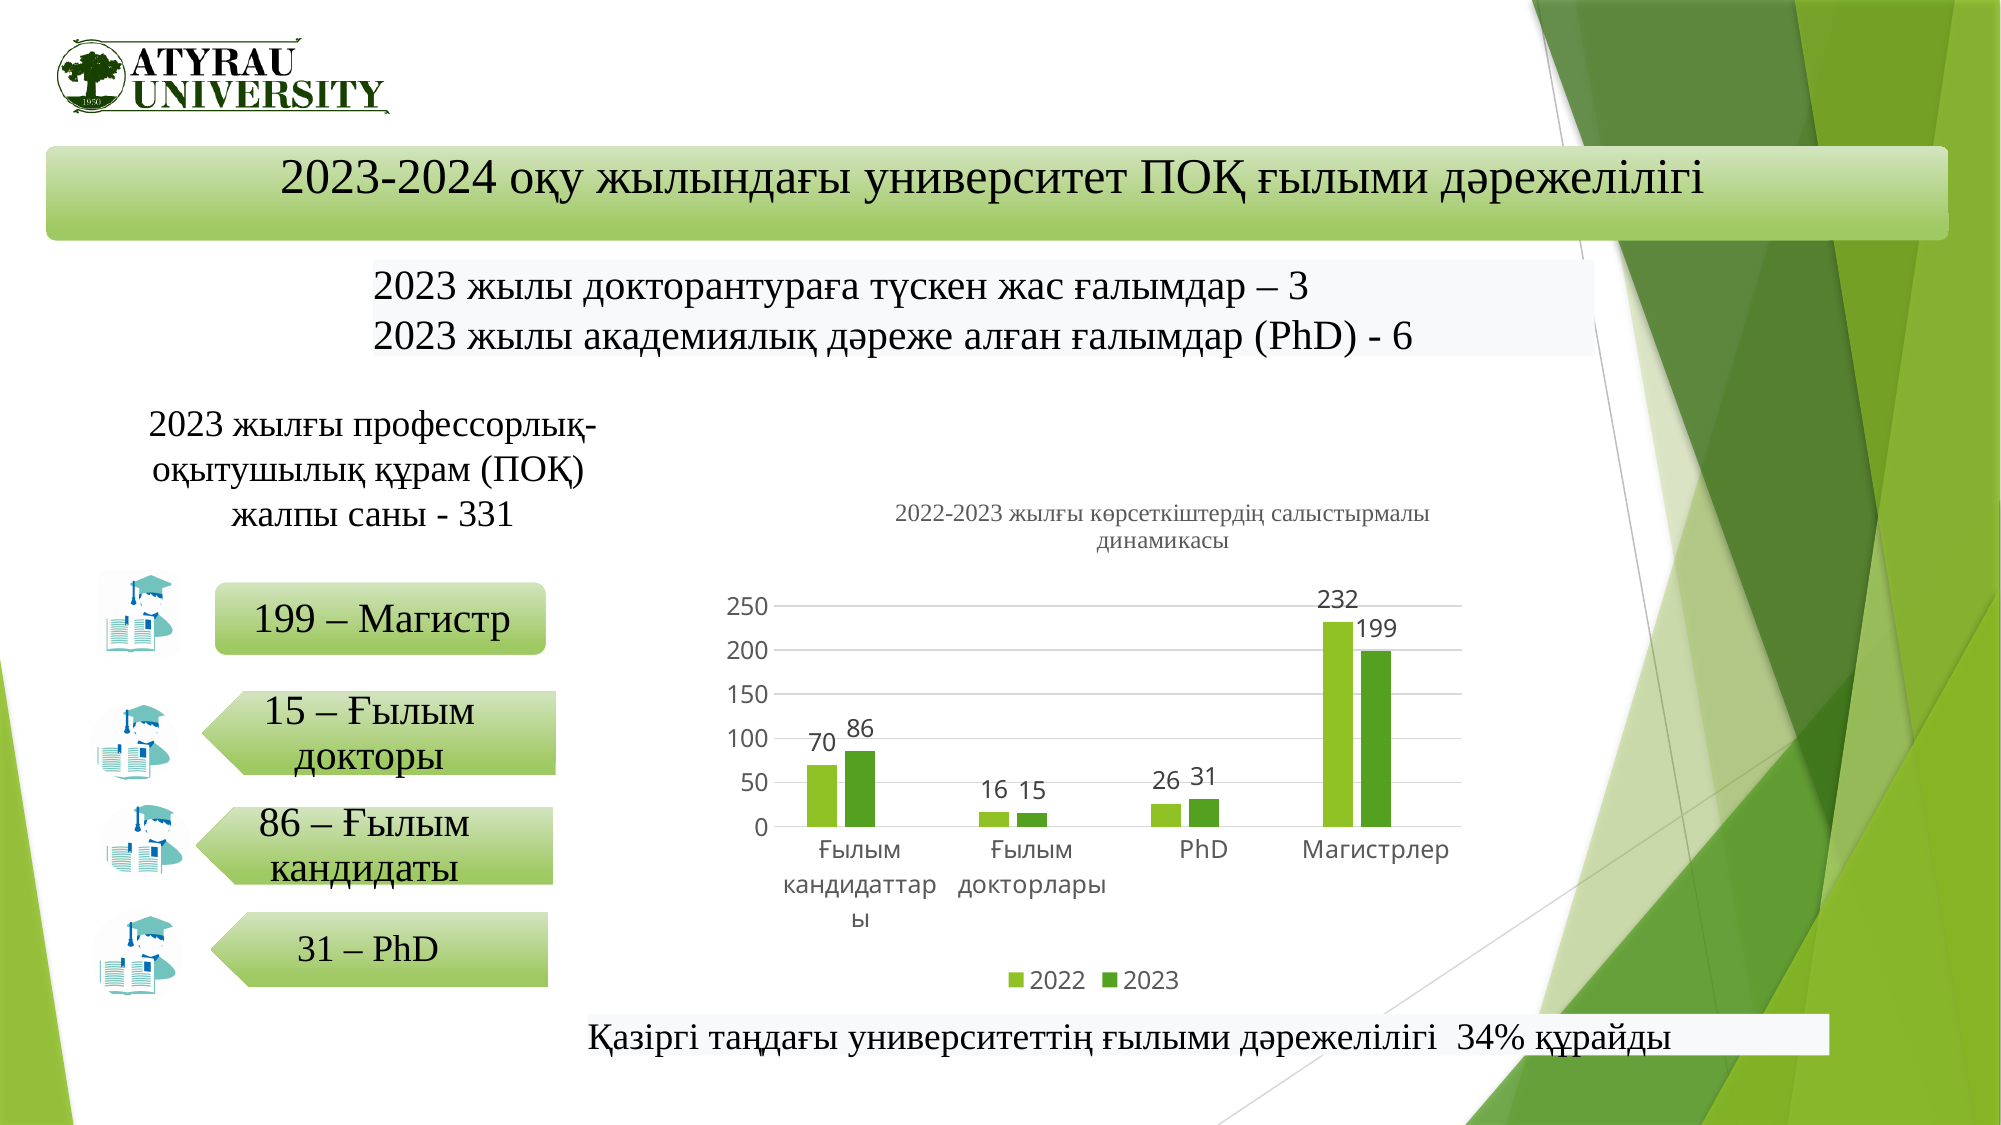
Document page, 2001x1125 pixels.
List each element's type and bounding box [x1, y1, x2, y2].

chart [710, 491, 1478, 1004]
text_box [31, 90, 1975, 1101]
picture [57, 37, 391, 115]
text_box [88, 672, 618, 1015]
